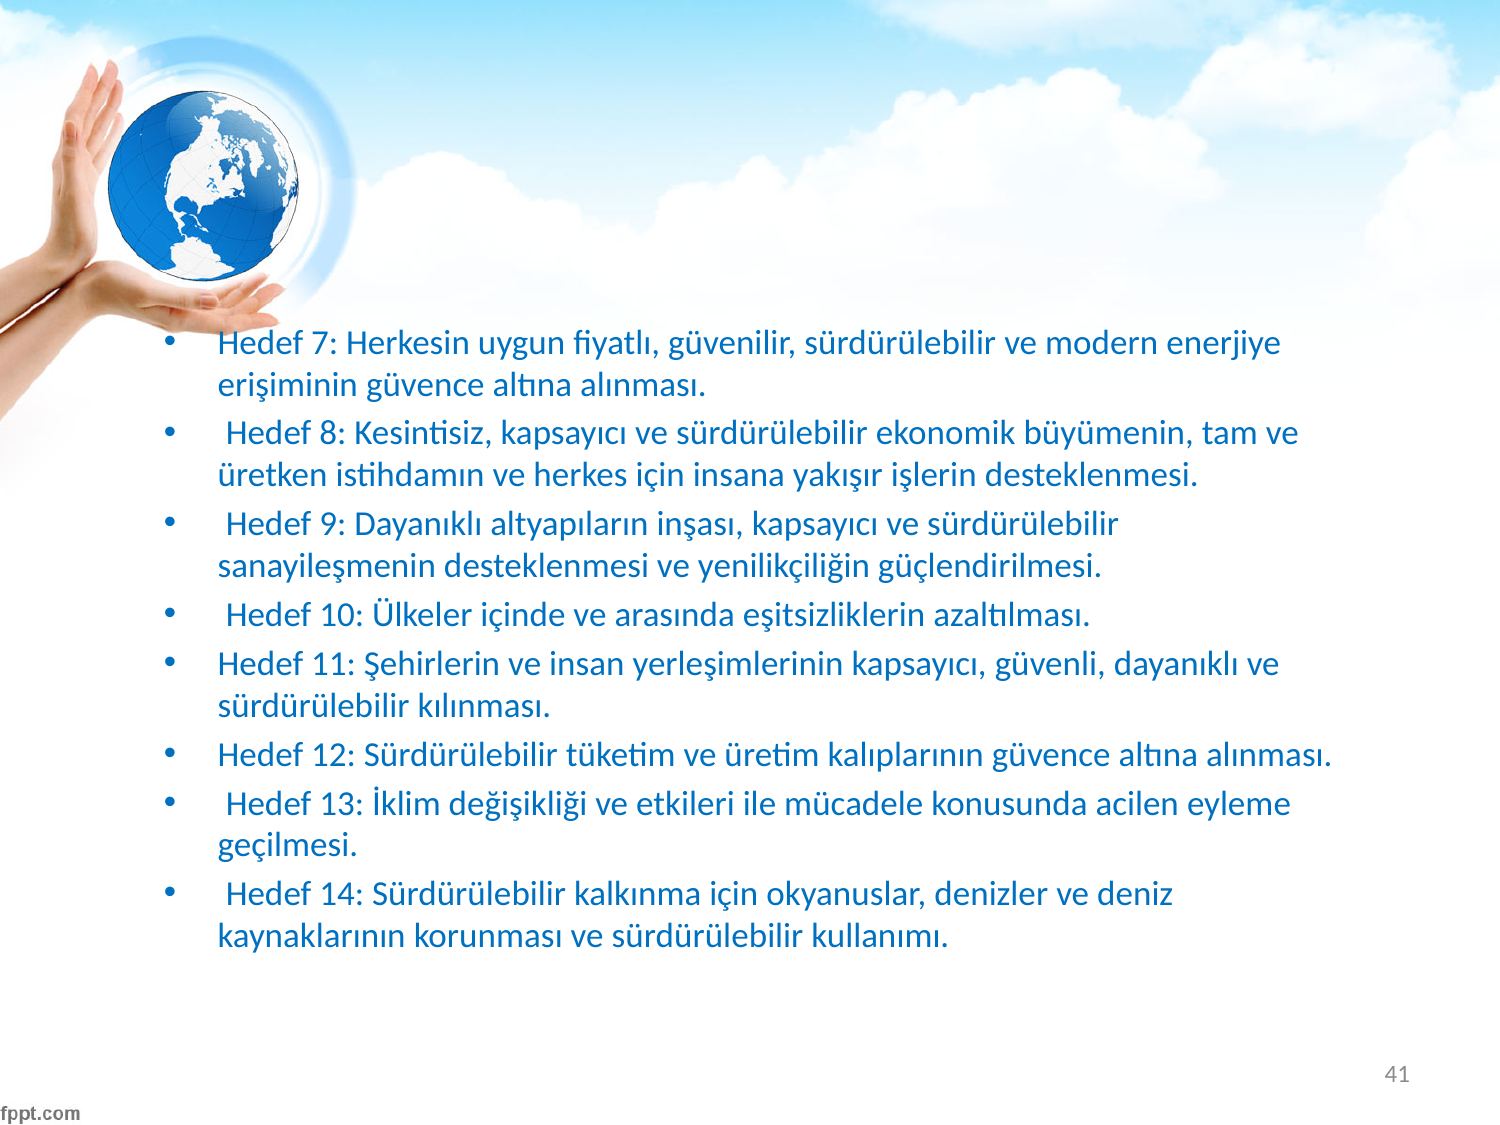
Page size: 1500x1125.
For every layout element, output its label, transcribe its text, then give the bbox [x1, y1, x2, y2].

list Hedef 7: Herkesin uygun fiyatlı, güvenilir, sürdürülebilir ve modern enerjiye erişiminin güvence altına alınması. Hedef 8: Kesintisiz, kapsayıcı ve sürdürülebilir ekonomik büyümenin, tam ve üretken istihdamın ve herkes için insana yakışır işlerin desteklenmesi. Hedef 9: Dayanıklı altyapıların inşası, kapsayıcı ve sürdürülebilir sanayileşmenin desteklenmesi ve yenilikçiliğin güçlendirilmesi. Hedef 10: Ülkeler içinde ve arasında eşitsizliklerin azaltılması. Hedef 11: Şehirlerin ve insan yerleşimlerinin kapsayıcı, güvenli, dayanıklı ve sürdürülebilir kılınması. Hedef 12: Sürdürülebilir tüketim ve üretim kalıplarının güvence altına alınması. Hedef 13: İklim değişikliği ve etkileri ile mücadele konusunda acilen eyleme geçilmesi. Hedef 14: Sürdürülebilir kalkınma için okyanuslar, denizler ve deniz kaynaklarının korunması ve sürdürülebilir kullanımı. [148, 311, 1352, 964]
picture [0, 0, 1500, 1125]
slide_number 41 [1074, 1042, 1425, 1103]
